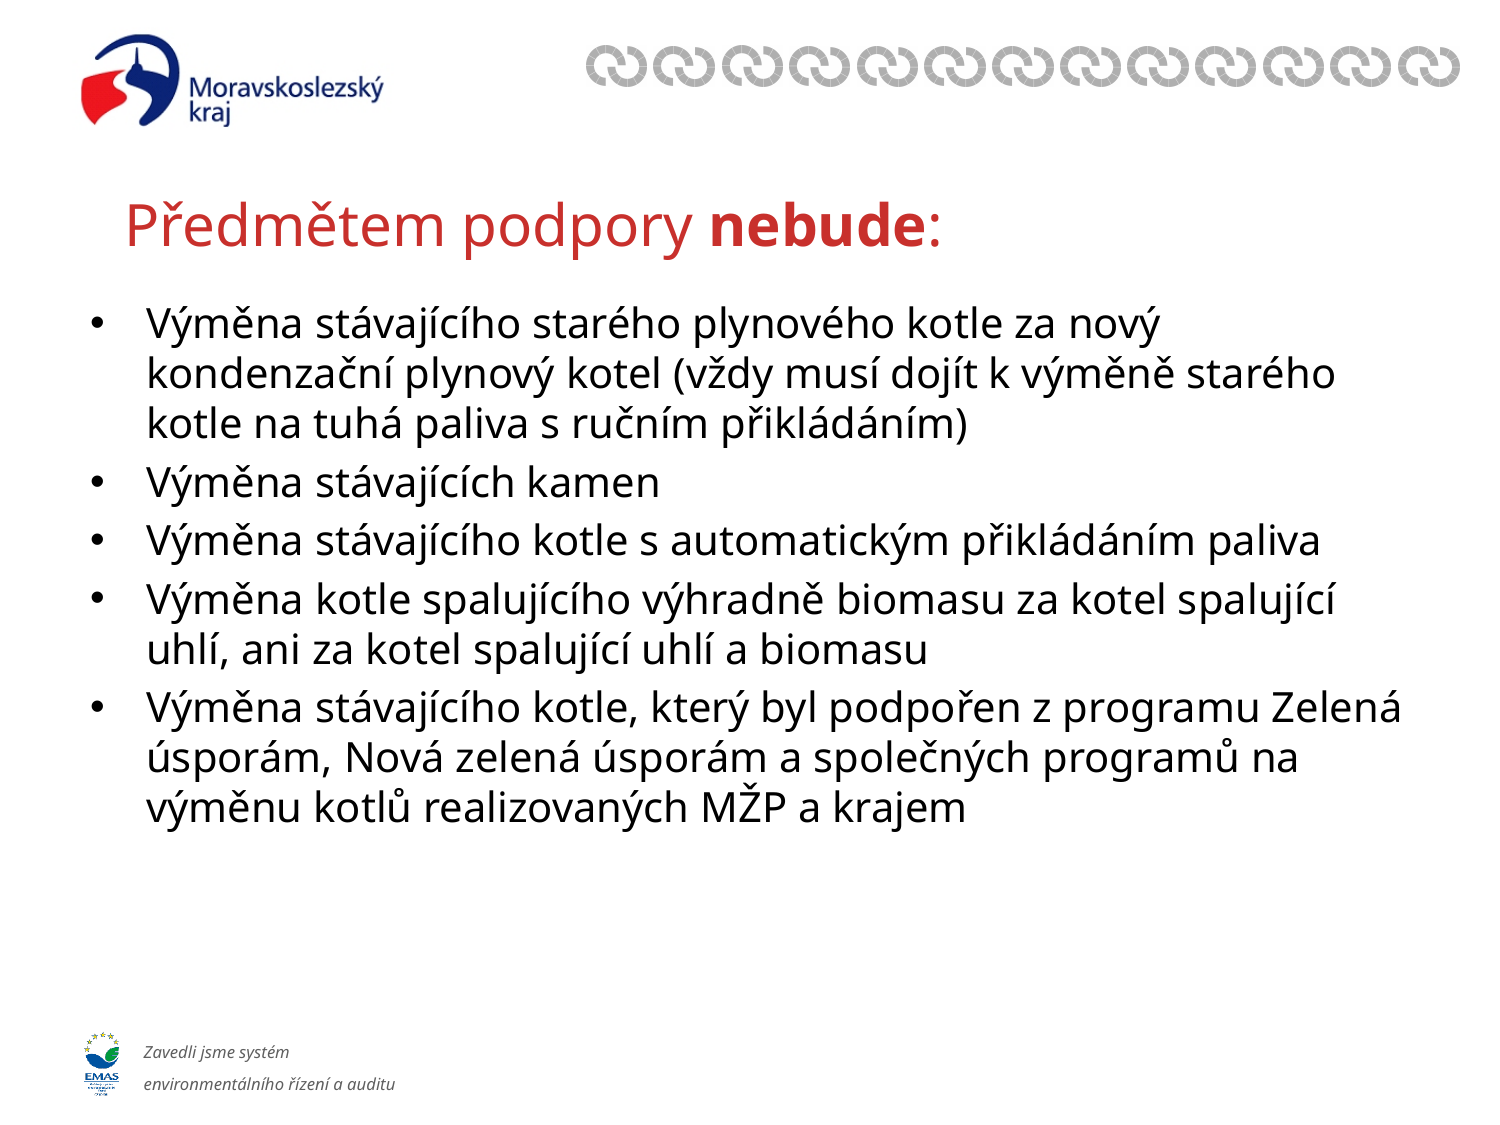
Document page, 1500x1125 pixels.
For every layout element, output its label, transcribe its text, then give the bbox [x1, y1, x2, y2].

picture [857, 46, 918, 87]
picture [924, 46, 986, 87]
title Předmětem podpory nebude: [68, 177, 1000, 270]
picture [789, 46, 850, 87]
picture [722, 45, 783, 87]
picture [53, 27, 408, 146]
picture [1127, 46, 1189, 87]
picture [586, 45, 647, 87]
picture [1330, 46, 1391, 87]
picture [1263, 46, 1324, 87]
picture [1060, 46, 1121, 87]
list Výměna stávajícího starého plynového kotle za nový kondenzační plynový kotel (vždy musí dojít k výměně starého kotle na tuhá paliva s ručním přikládáním) Výměna stávajících kamen Výměna stávajícího kotle s automatickým přikládáním paliva Výměna kotle spalujícího výhradně biomasu za kotel spalující uhlí, ani za kotel spalující uhlí a biomasu Výměna stávajícího kotle, který byl podpořen z programu Zelená úsporám, Nová zelená úsporám a společných programů na výměnu kotlů realizovaných MŽP a krajem [75, 289, 1425, 1005]
picture [992, 46, 1054, 87]
picture [1195, 46, 1256, 87]
picture [653, 46, 715, 87]
picture [83, 1030, 119, 1096]
picture [1398, 46, 1460, 87]
